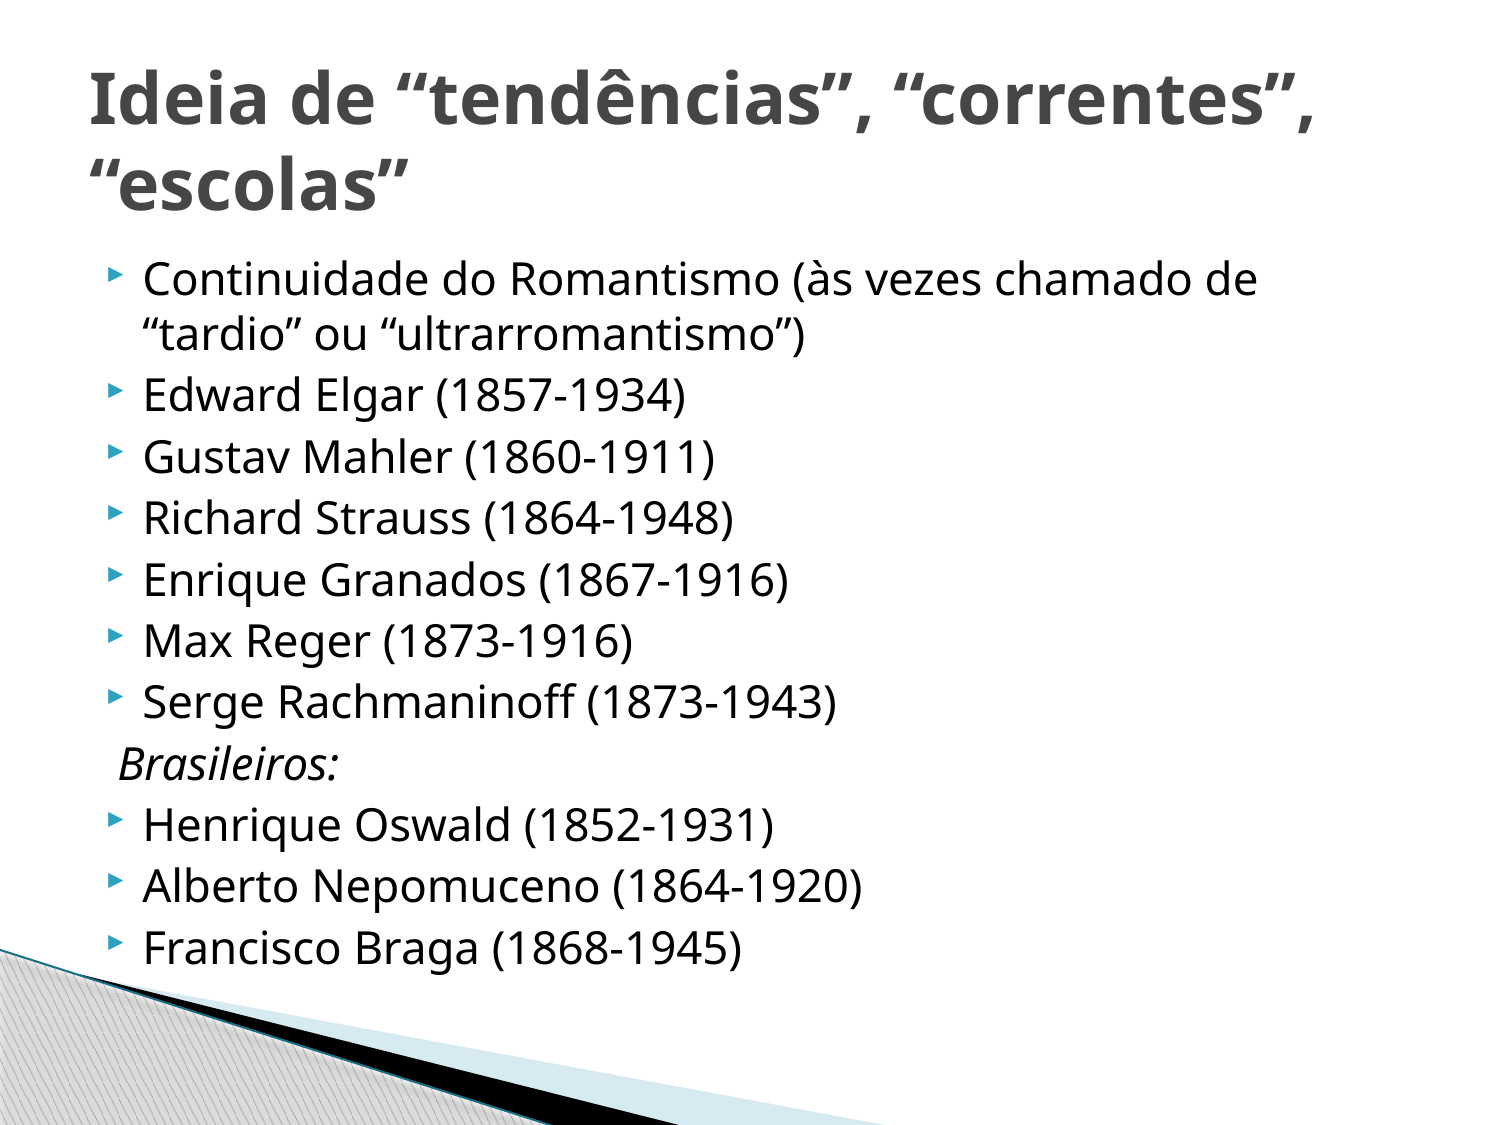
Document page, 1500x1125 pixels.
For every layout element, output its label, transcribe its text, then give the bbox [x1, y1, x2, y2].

title Ideia de “tendências”, “correntes”, “escolas” [75, 45, 1425, 233]
list Continuidade do Romantismo (às vezes chamado de “tardio” ou “ultrarromantismo”) Edward Elgar (1857-1934) Gustav Mahler (1860-1911) Richard Strauss (1864-1948) Enrique Granados (1867-1916) Max Reger (1873-1916) Serge Rachmaninoff (1873-1943) Brasileiros: Henrique Oswald (1852-1931) Alberto Nepomuceno (1864-1920) Francisco Braga (1868-1945) [75, 243, 1425, 986]
